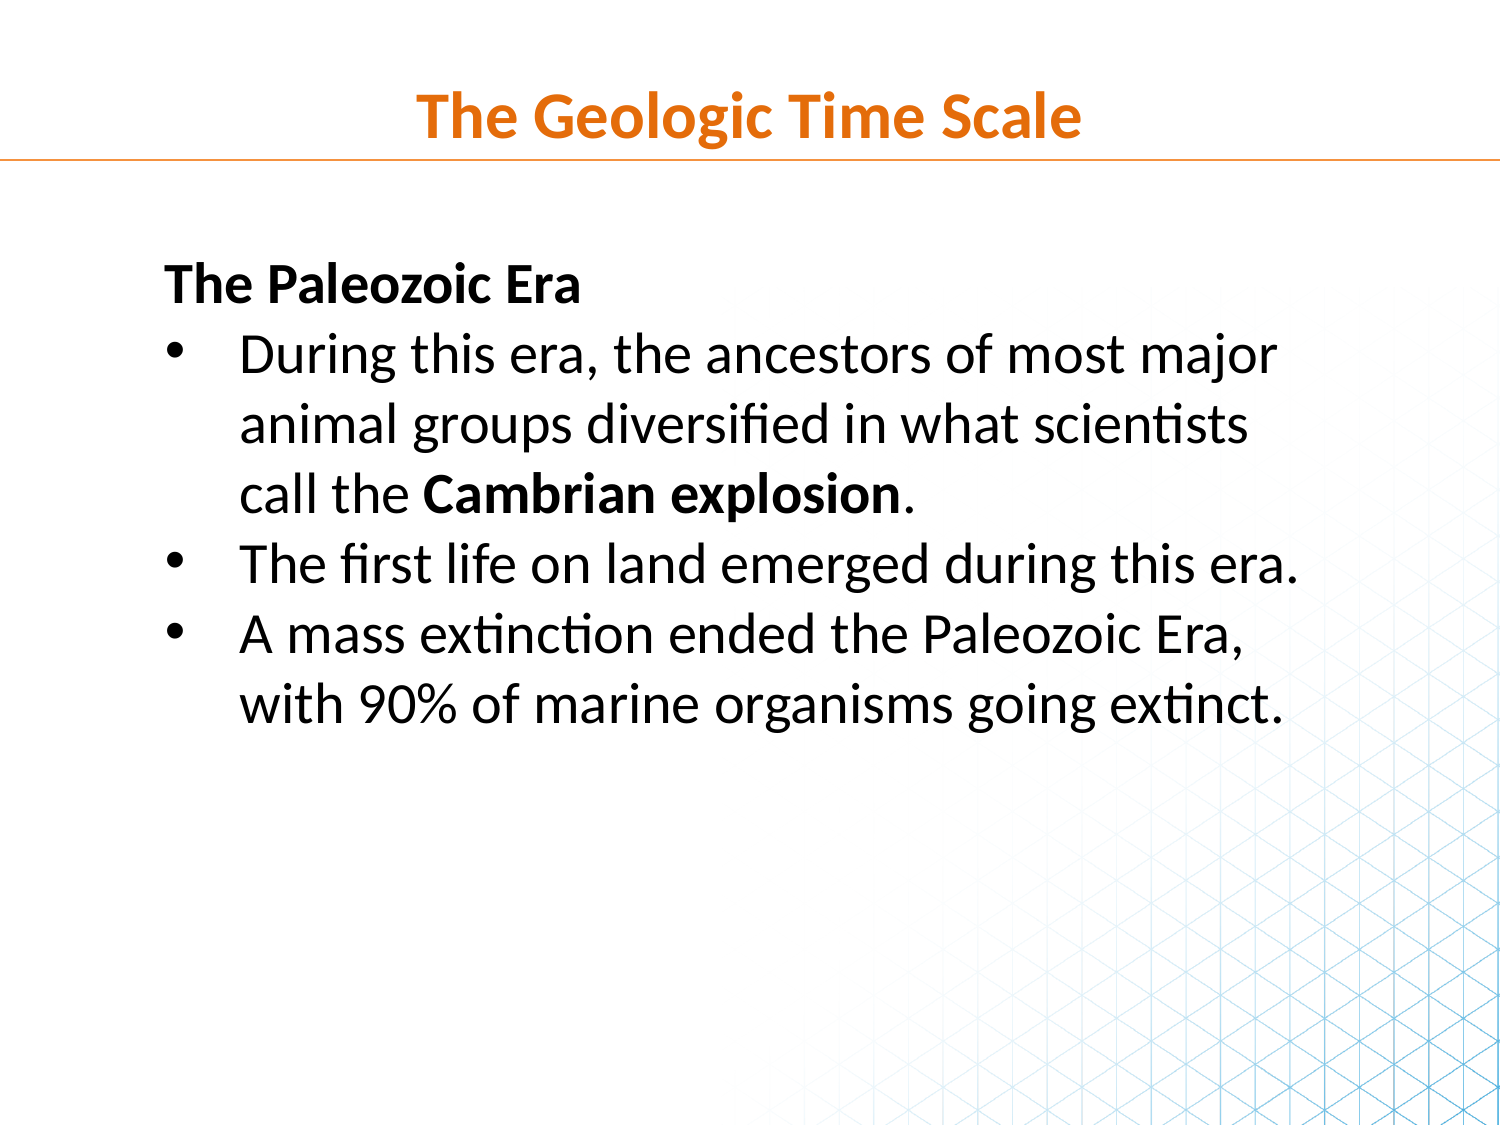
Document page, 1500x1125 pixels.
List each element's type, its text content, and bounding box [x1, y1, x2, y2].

text_box The Paleozoic Era During this era, the ancestors of most major animal groups diversified in what scientists call the Cambrian explosion. The first life on land emerged during this era. A mass extinction ended the Paleozoic Era, with 90% of marine organisms going extinct. [149, 237, 1350, 743]
picture [721, 287, 1500, 1125]
text_box The Geologic Time Scale [149, 64, 1350, 159]
